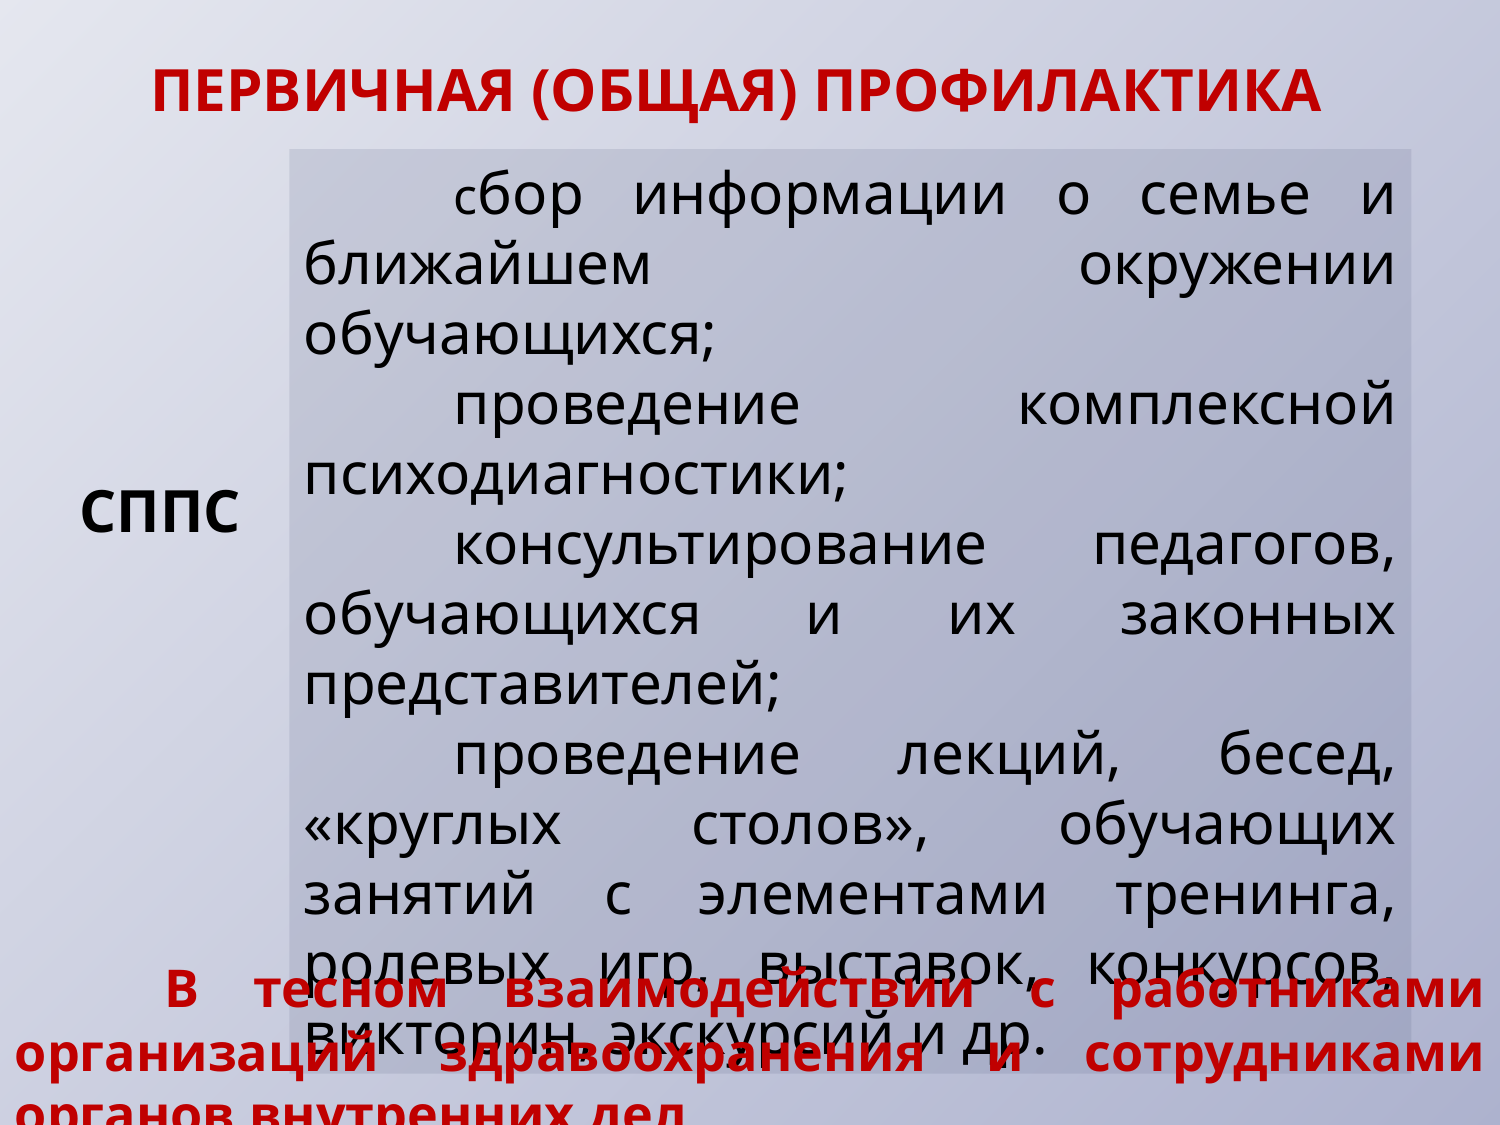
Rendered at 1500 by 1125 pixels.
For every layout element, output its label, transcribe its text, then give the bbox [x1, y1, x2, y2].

text_box сбор информации о семье и ближайшем окружении обучающихся; проведение комплексной психодиагностики; консультирование педагогов, обучающихся и их законных представителей; проведение лекций, бесед, «круглых столов», обучающих занятий с элементами тренинга, ролевых игр, выставок, конкурсов, викторин, экскурсий и др. [289, 149, 1412, 941]
text_box ПЕРВИЧНАЯ (ОБЩАЯ) ПРОФИЛАКТИКА [135, 45, 1432, 131]
text_box СППС [64, 467, 289, 552]
text_box В тесном взаимодействии с работниками организаций здравоохранения и сотрудниками органов внутренних дел [0, 941, 1500, 1125]
